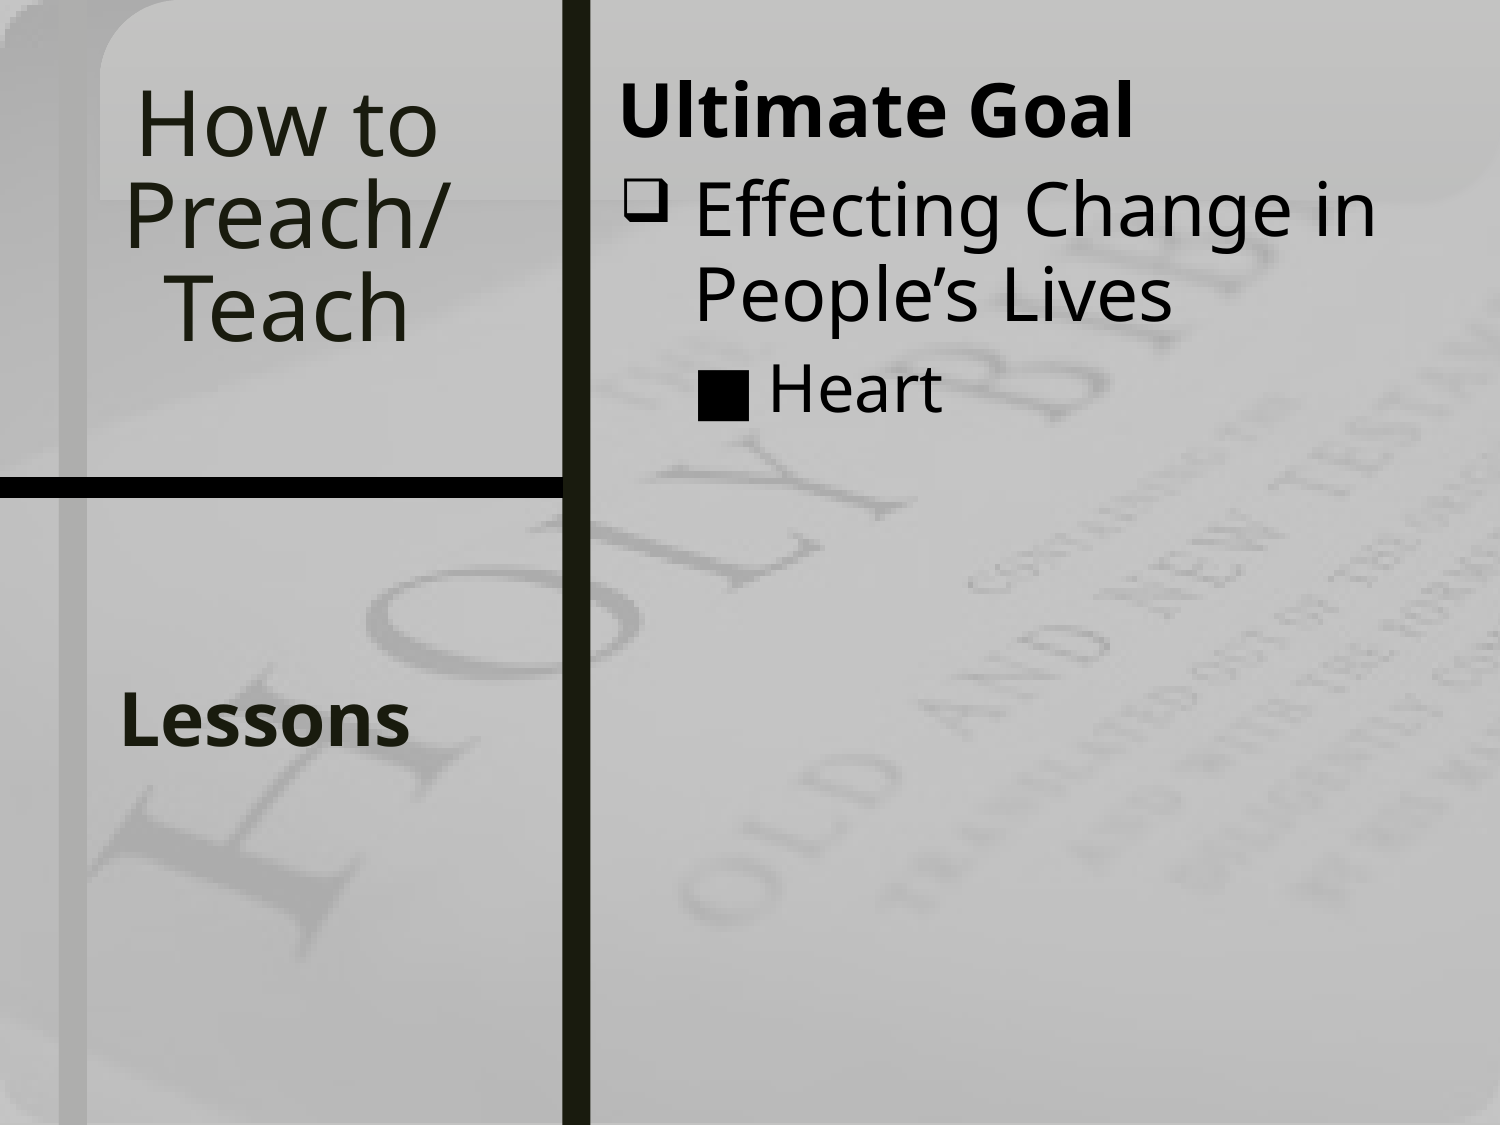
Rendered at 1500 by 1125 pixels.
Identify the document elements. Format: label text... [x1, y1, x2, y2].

title How to Preach/ Teach [25, 75, 550, 467]
list Ultimate Goal Effecting Change in People’s Lives Heart [603, 62, 1500, 1100]
list Lessons [25, 531, 525, 1025]
